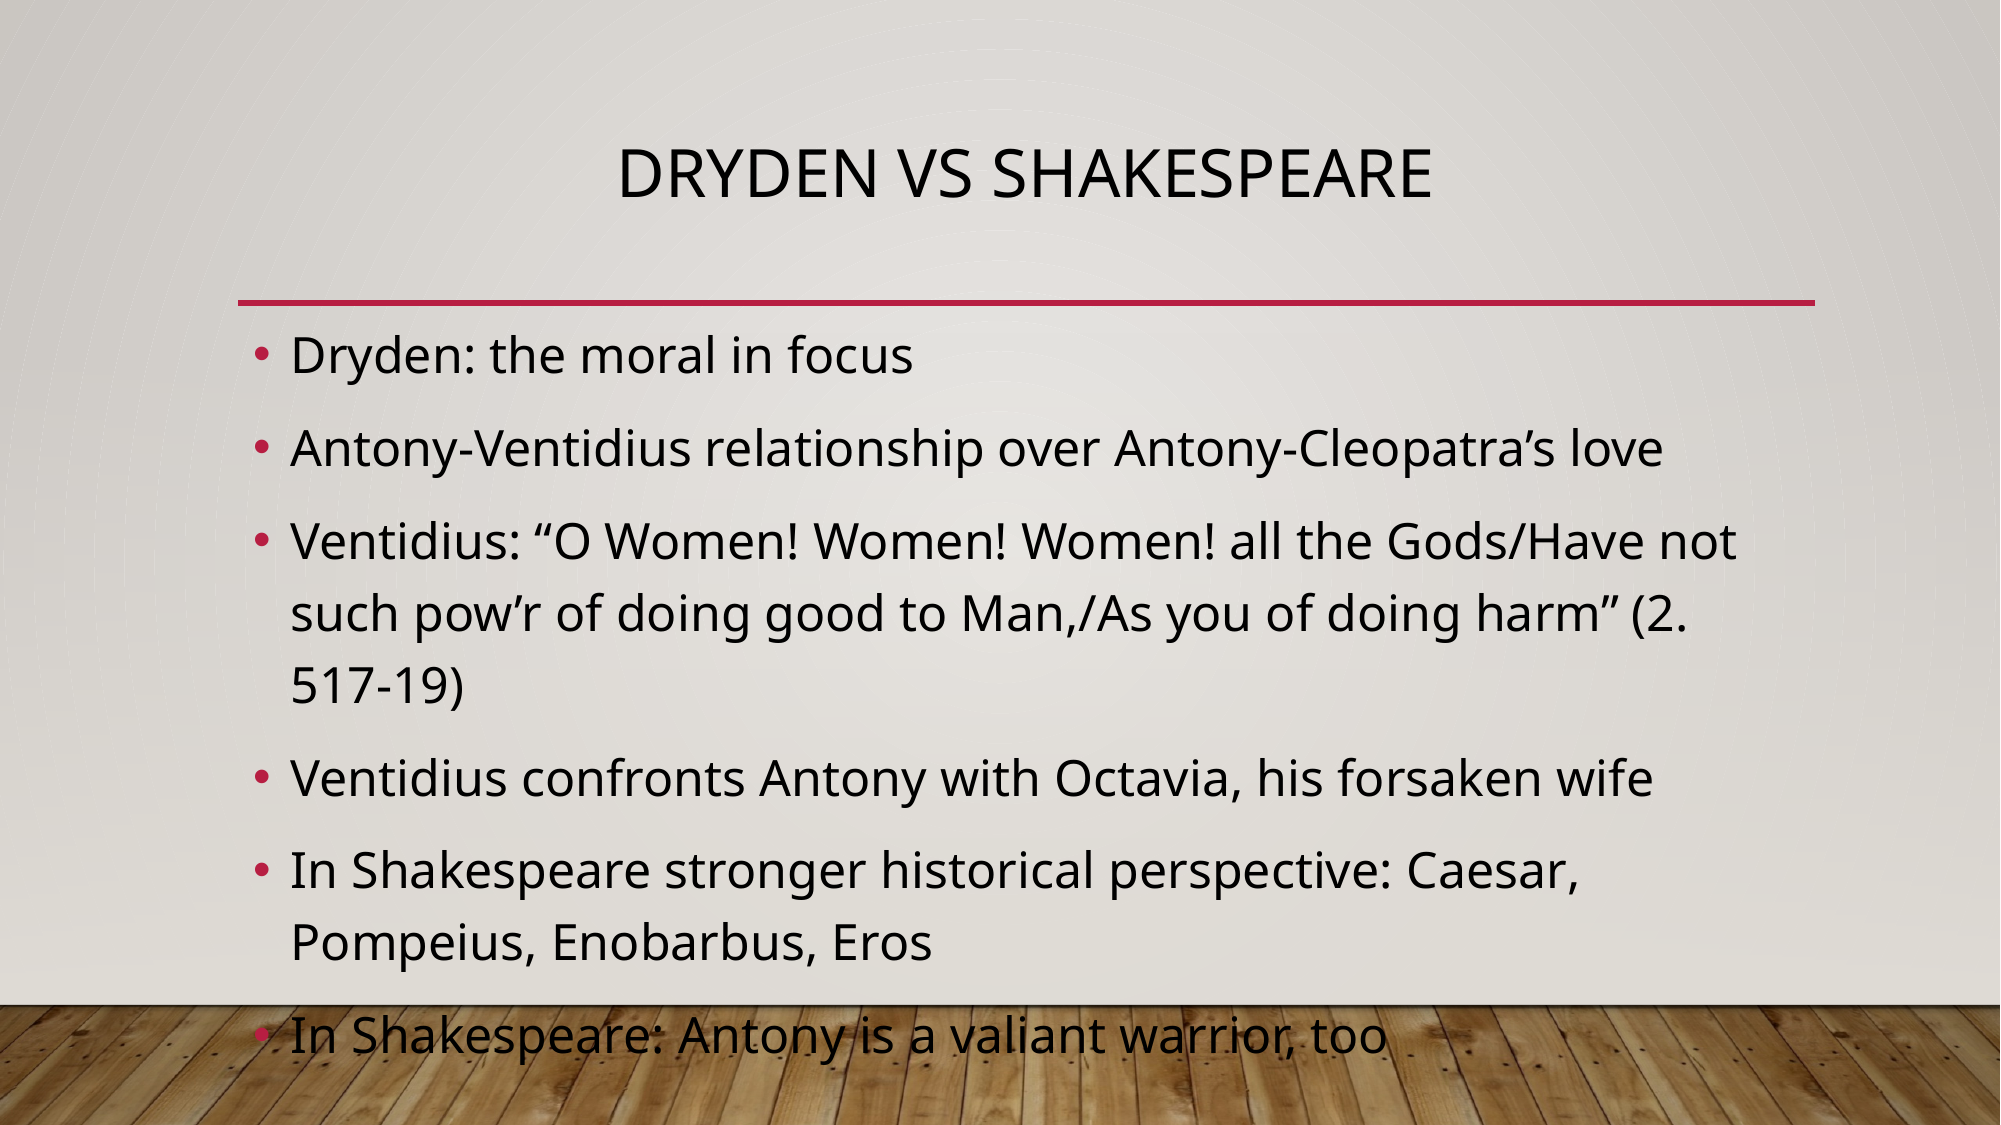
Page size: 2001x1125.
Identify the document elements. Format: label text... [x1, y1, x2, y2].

picture [0, 1005, 2000, 1125]
list Dryden: the moral in focus Antony-Ventidius relationship over Antony-Cleopatra’s love Ventidius: “O Women! Women! Women! all the Gods/Have not such pow’r of doing good to Man,/As you of doing harm” (2. 517-19) Ventidius confronts Antony with Octavia, his forsaken wife In Shakespeare stronger historical perspective: Caesar, Pompeius, Enobarbus, Eros In Shakespeare: Antony is a valiant warrior, too [238, 304, 1814, 897]
title Dryden vs Shakespeare [238, 131, 1814, 304]
